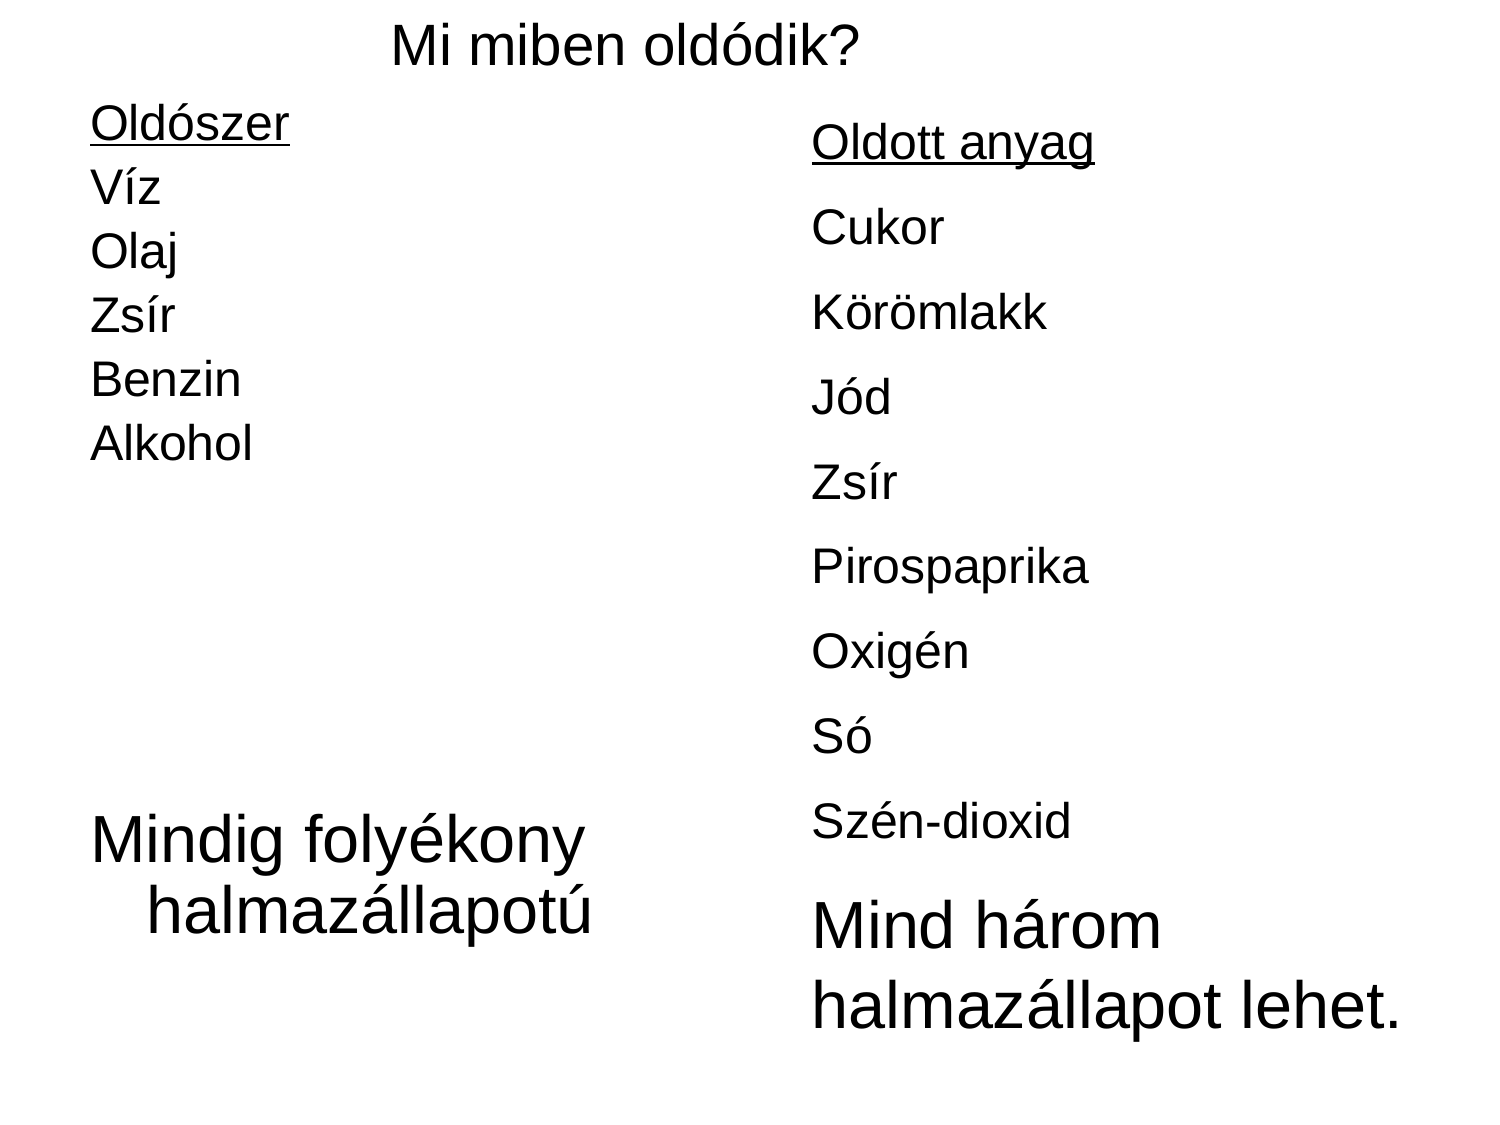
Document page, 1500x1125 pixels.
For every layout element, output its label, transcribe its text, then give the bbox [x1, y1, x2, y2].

list Oldószer Víz Olaj Zsír Benzin Alkohol Mindig folyékony halmazállapotú [75, 90, 632, 1005]
text_box Mi miben oldódik? [112, 0, 1140, 85]
text_box Oldott anyag Cukor Körömlakk Jód Zsír Pirospaprika Oxigén Só Szén-dioxid Mind három halmazállapot lehet. [797, 101, 1436, 1050]
